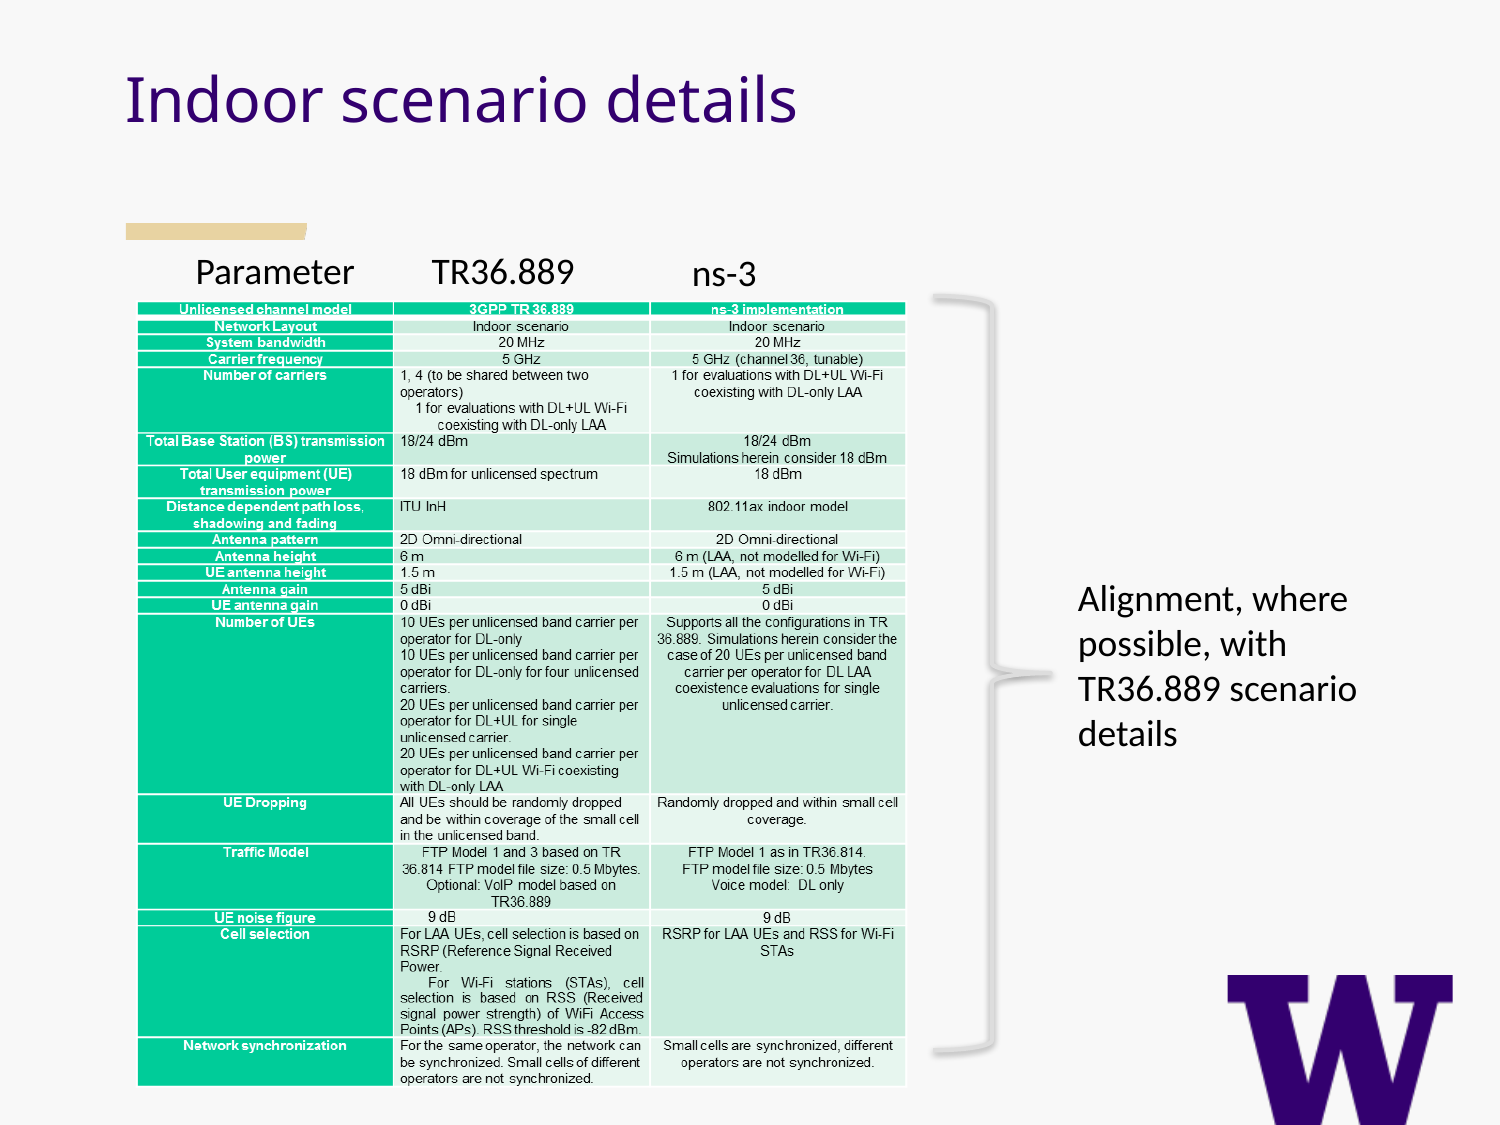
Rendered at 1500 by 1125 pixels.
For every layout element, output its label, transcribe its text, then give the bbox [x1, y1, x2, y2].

text_box Parameter [180, 239, 370, 294]
text_box Alignment, where possible, with TR36.889 scenario details [1063, 566, 1373, 762]
text_box TR36.889 [416, 239, 590, 294]
text_box [933, 293, 1053, 1053]
picture [134, 295, 910, 1096]
text_box ns-3 [677, 241, 772, 294]
list Indoor scenario details [110, 60, 1453, 224]
